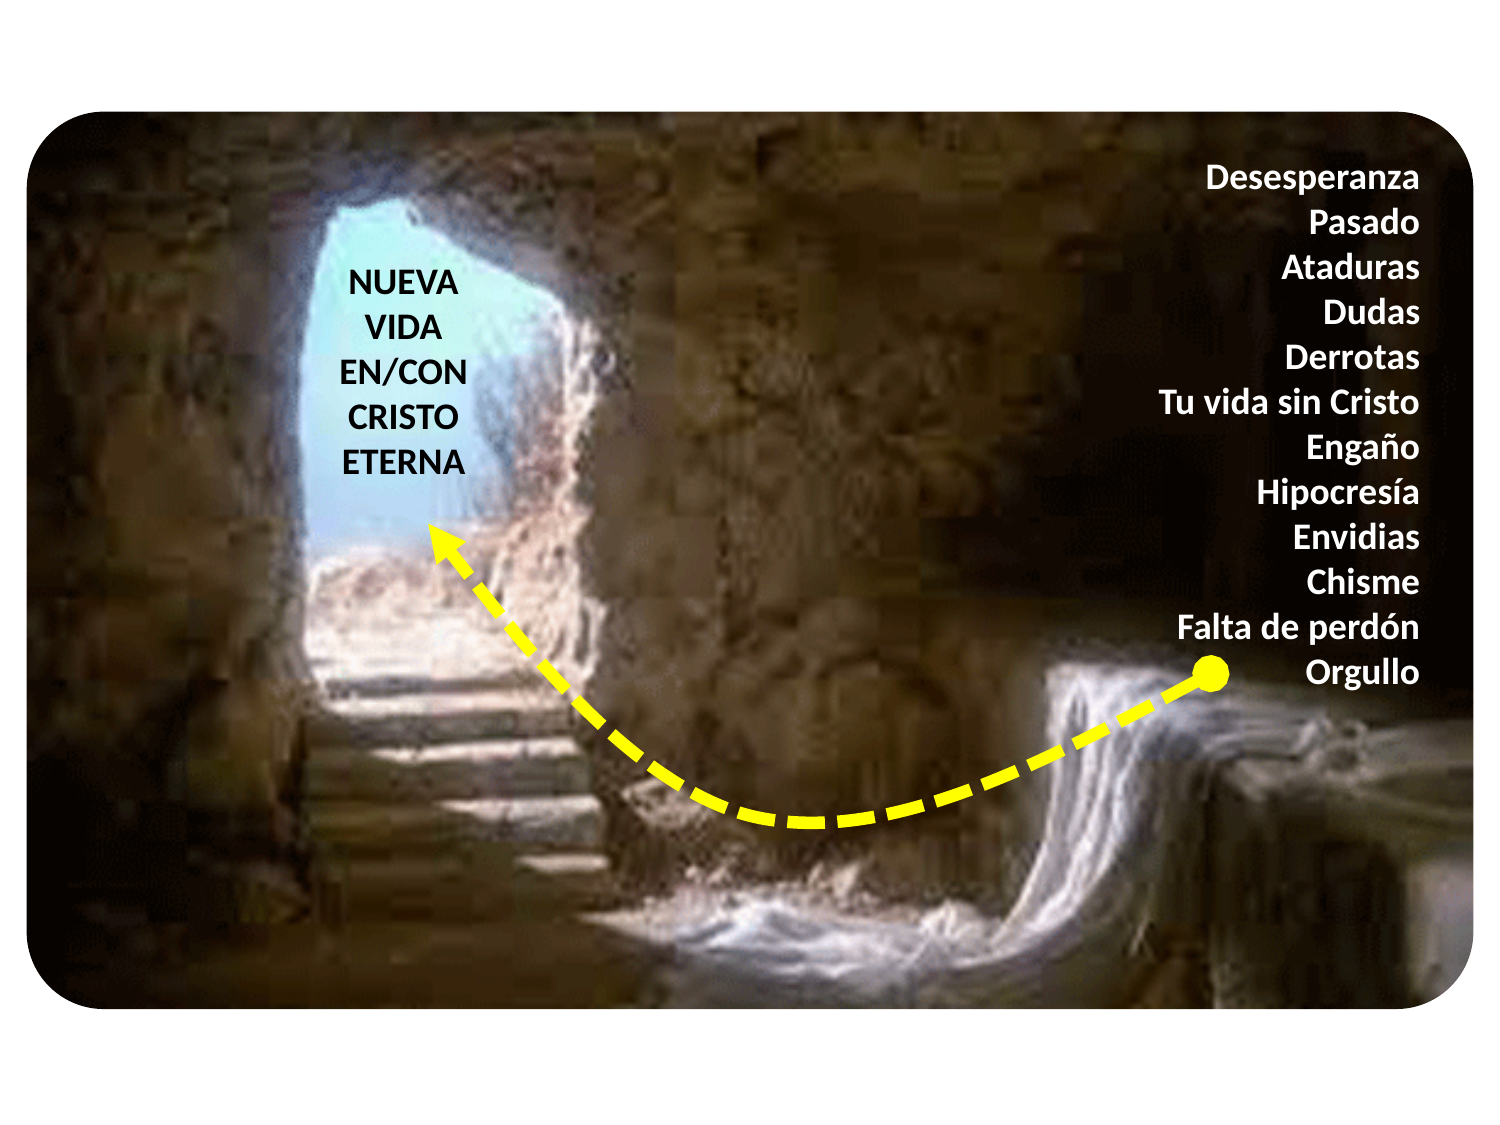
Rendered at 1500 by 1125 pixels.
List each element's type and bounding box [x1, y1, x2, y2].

picture [26, 111, 1474, 1010]
